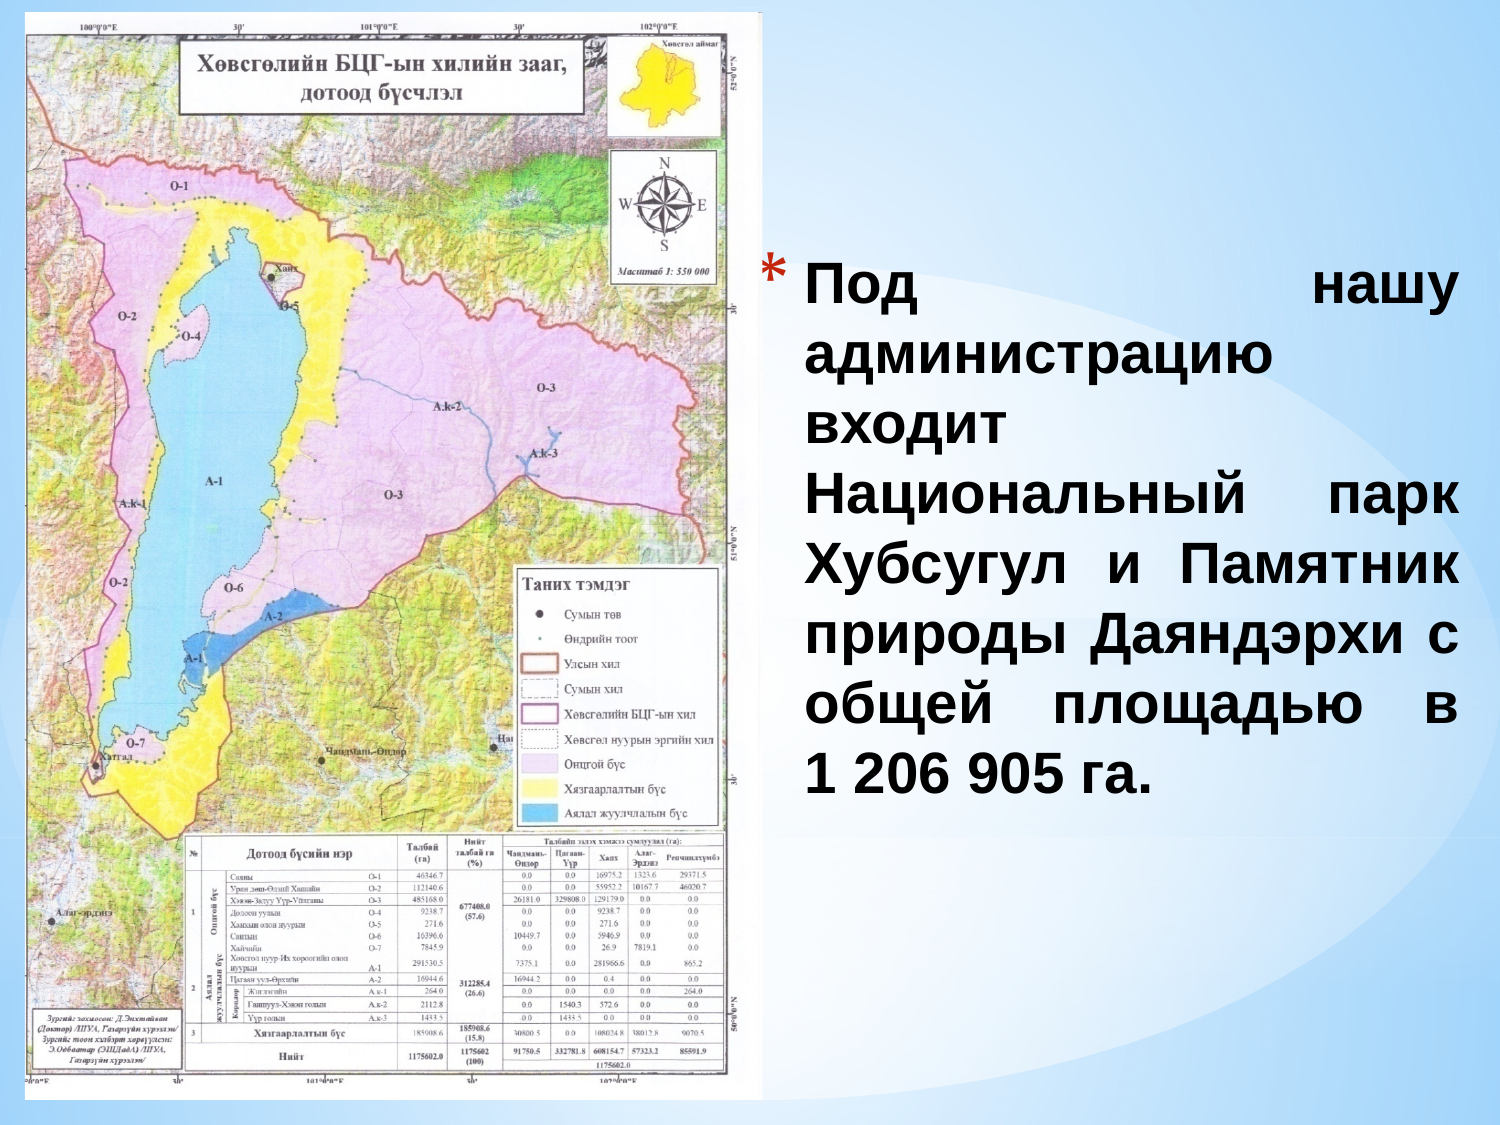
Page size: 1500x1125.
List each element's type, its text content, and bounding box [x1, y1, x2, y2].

title Под нашу администрацию входит Национальный парк Хубсугул и Памятник природы Даяндэрхи с общей площадью в 1 206 905 га. [766, 237, 1475, 1063]
picture [24, 12, 763, 1101]
